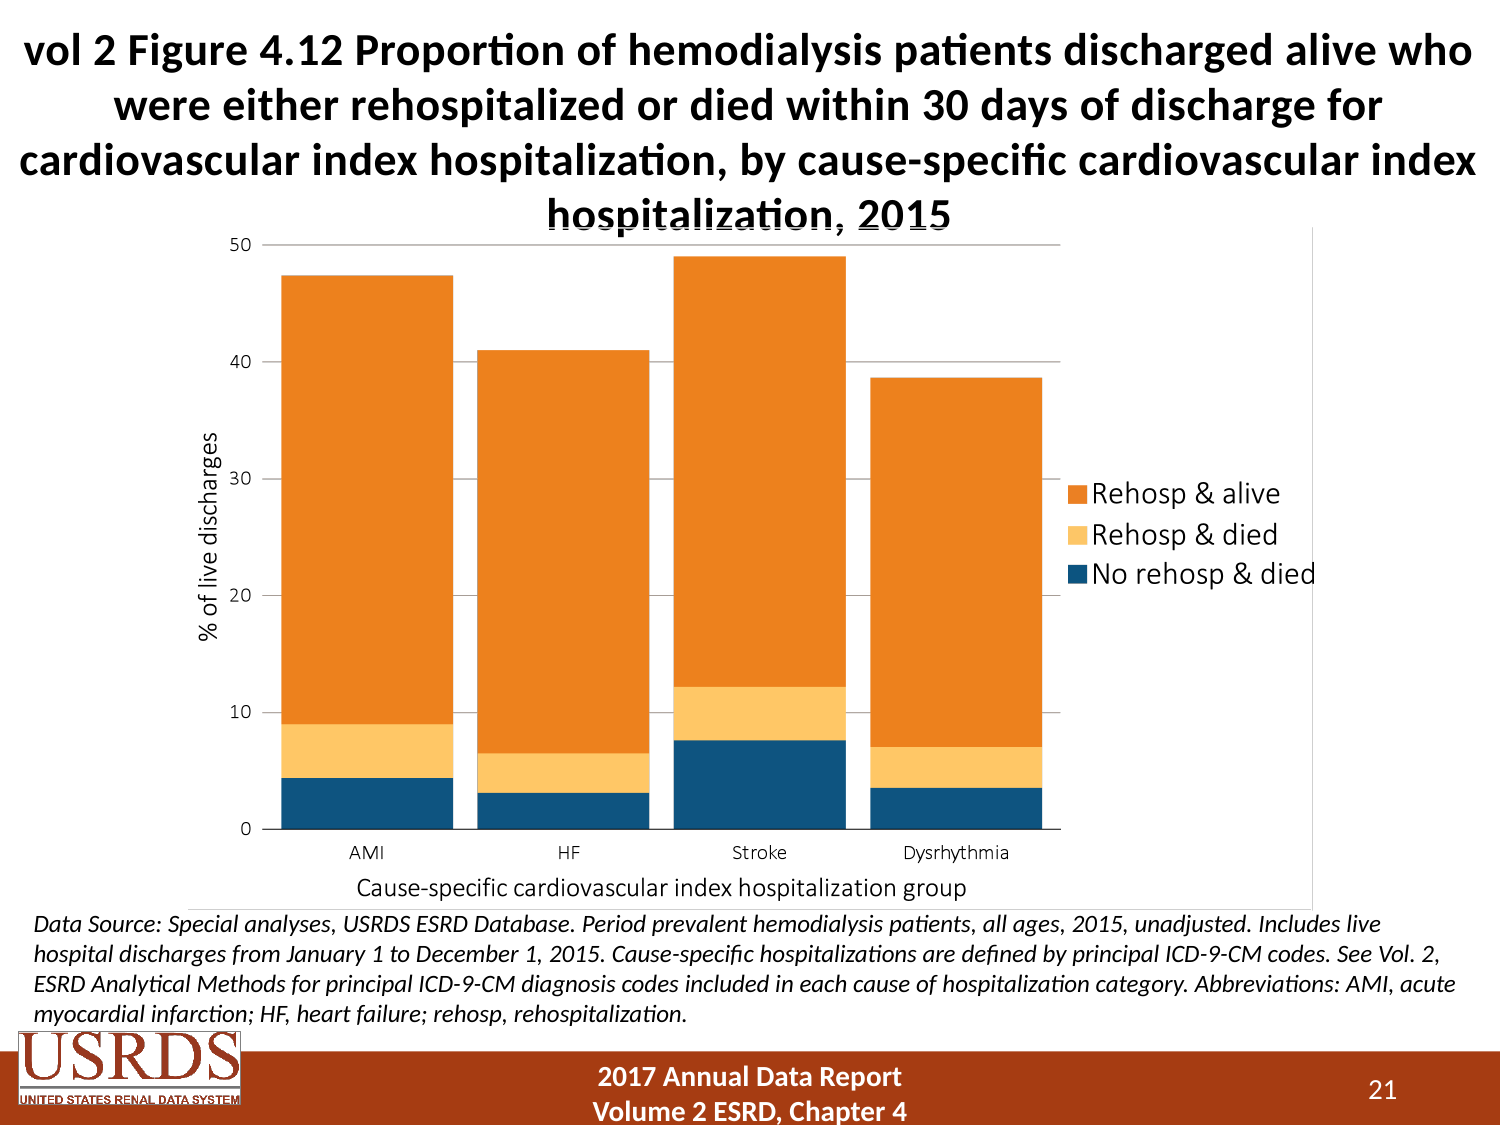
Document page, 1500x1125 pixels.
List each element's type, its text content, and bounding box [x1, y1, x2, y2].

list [186, 227, 1314, 911]
slide_number 21 [1262, 1062, 1413, 1108]
picture [19, 1035, 240, 1104]
title vol 2 Figure 4.12 Proportion of hemodialysis patients discharged alive who were either rehospitalized or died within 30 days of discharge for cardiovascular index hospitalization, by cause-specific cardiovascular index hospitalization, 2015 [0, 12, 1500, 200]
text_box Data Source: Special analyses, USRDS ESRD Database. Period prevalent hemodialysis patients, all ages, 2015, unadjusted. Includes live hospital discharges from January 1 to December 1, 2015. Cause-specific hospitalizations are defined by principal ICD-9-CM codes. See Vol. 2, ESRD Analytical Methods for principal ICD-9-CM diagnosis codes included in each cause of hospitalization category. Abbreviations: AMI, acute myocardial infarction; HF, heart failure; rehosp, rehospitalization. [18, 899, 1482, 1035]
